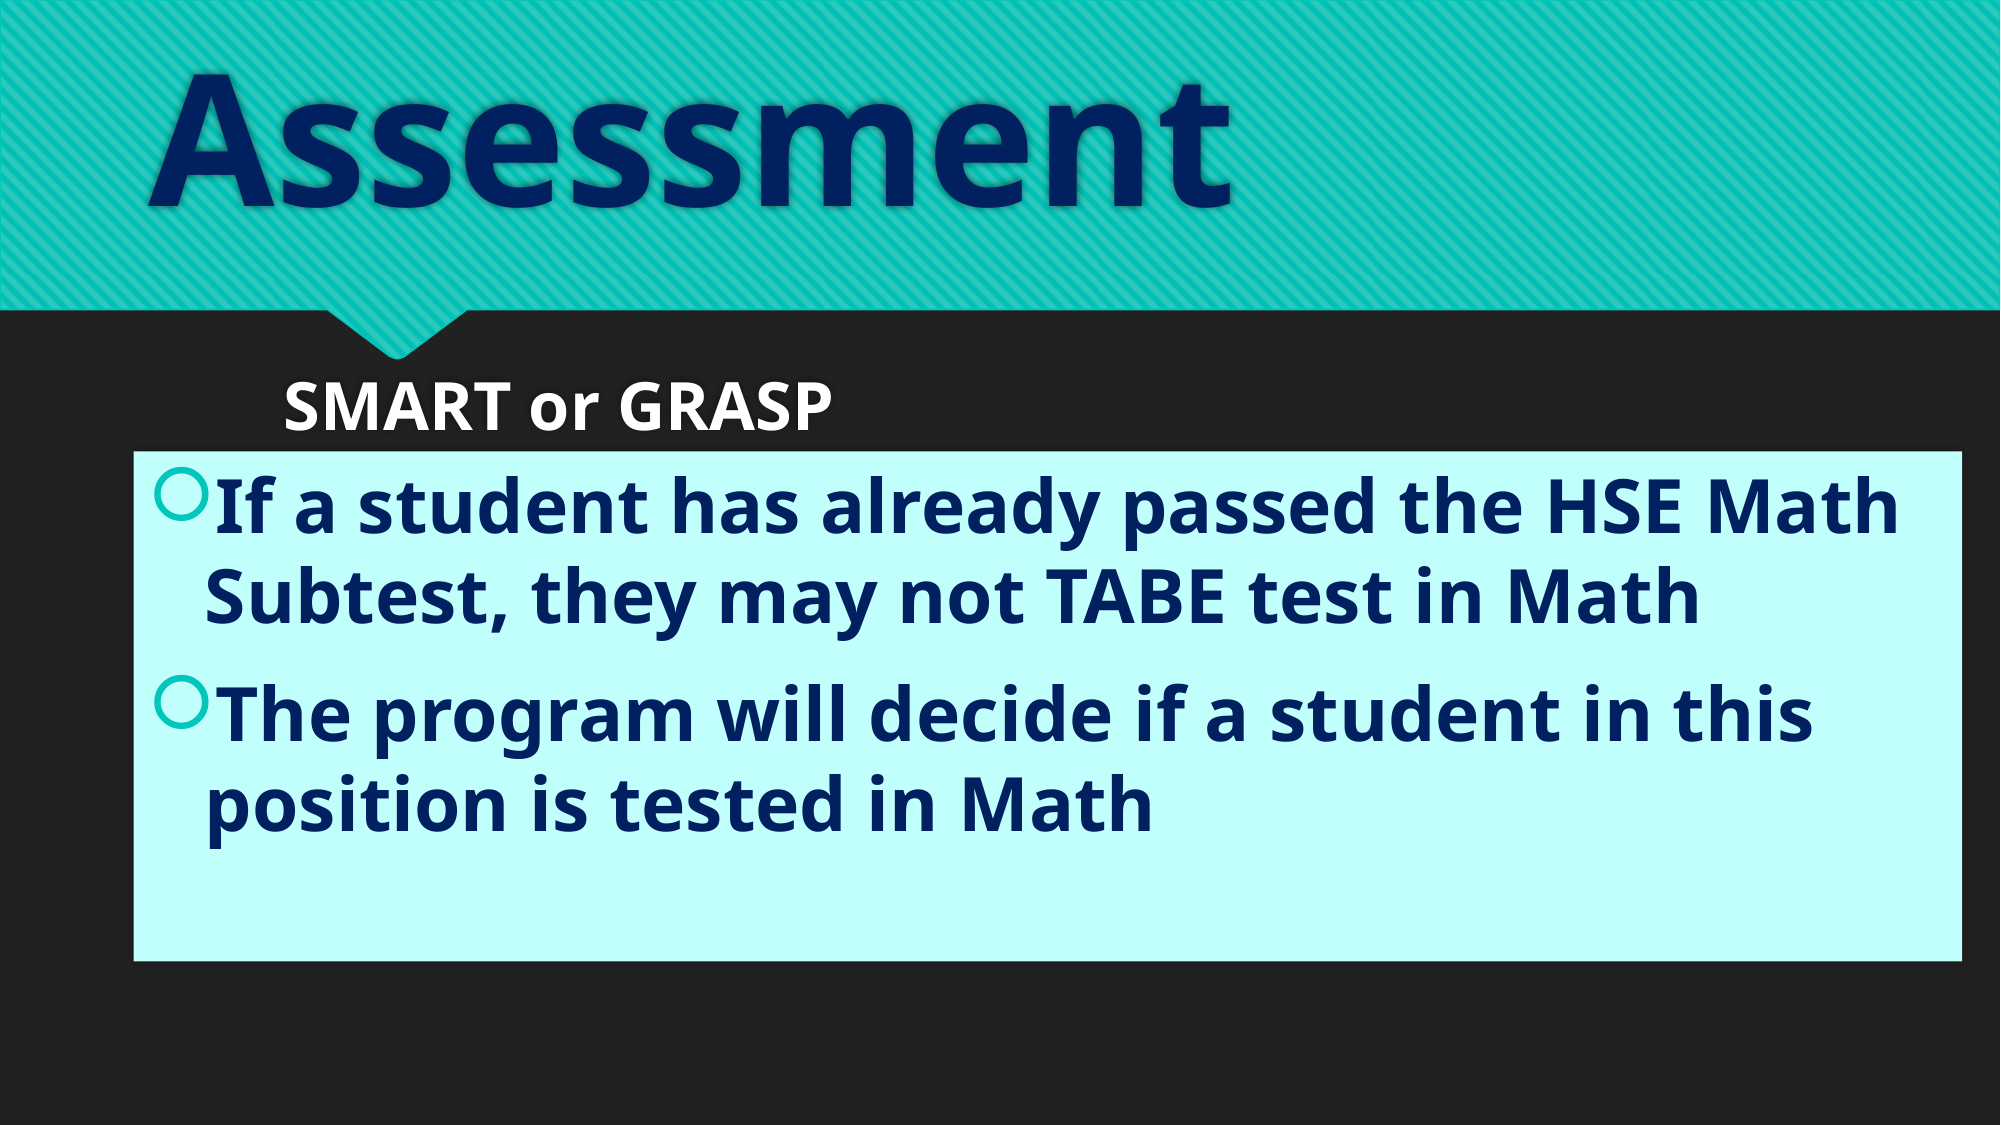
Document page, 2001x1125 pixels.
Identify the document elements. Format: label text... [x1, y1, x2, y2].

list SMART or GRASP [133, 356, 985, 444]
text_box Assessment [133, 91, 1868, 251]
list If a student has already passed the HSE Math Subtest, they may not TABE test in Math The program will decide if a student in this position is tested in Math [133, 451, 1963, 962]
